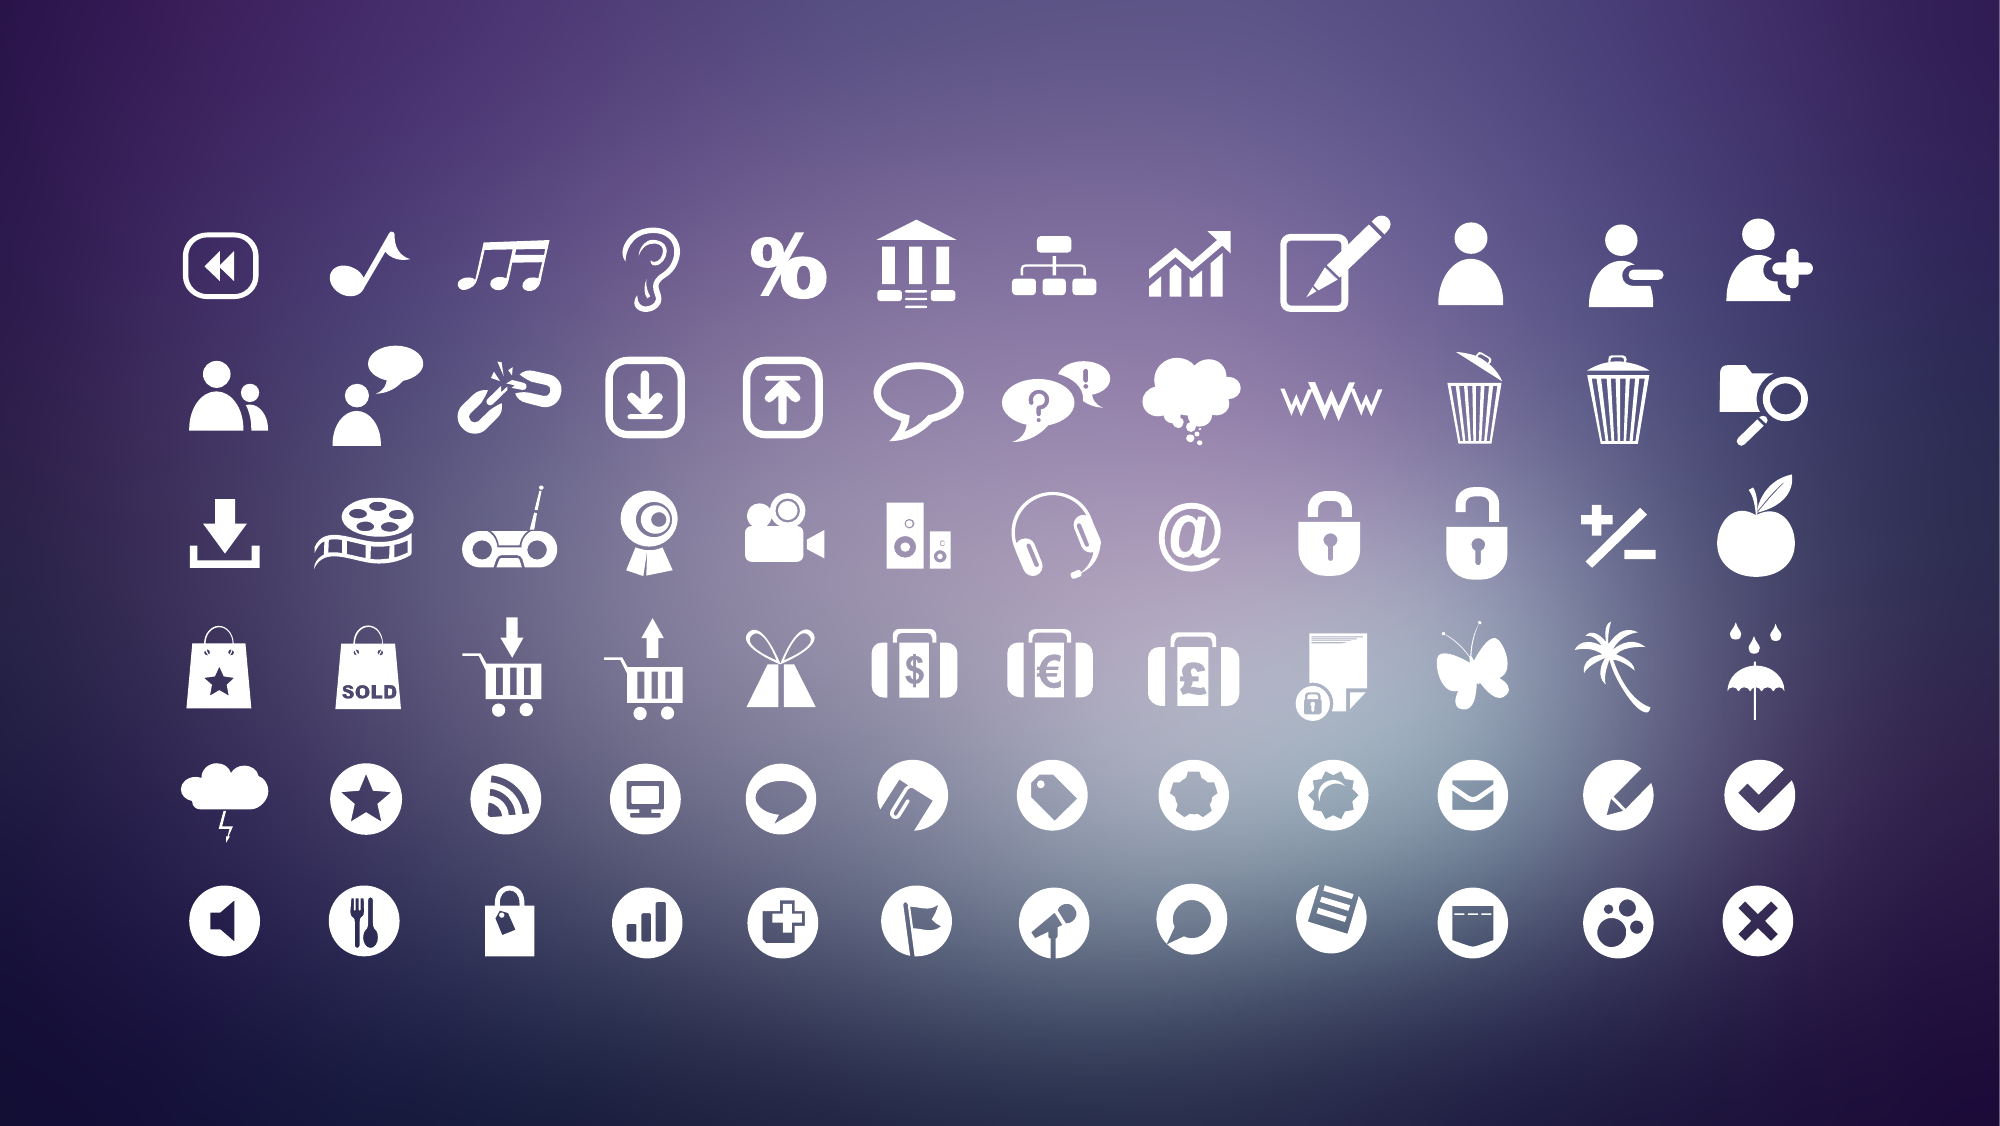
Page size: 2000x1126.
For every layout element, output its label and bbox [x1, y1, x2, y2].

text_box [519, 702, 533, 717]
text_box [1058, 361, 1111, 408]
text_box [904, 305, 928, 309]
text_box [1149, 276, 1162, 297]
text_box [1280, 233, 1349, 312]
text_box [1221, 647, 1240, 706]
text_box [1169, 264, 1182, 297]
text_box [882, 246, 895, 285]
text_box [1351, 388, 1383, 417]
text_box [1036, 236, 1072, 253]
text_box [1007, 642, 1024, 698]
text_box [638, 239, 667, 266]
text_box [1189, 270, 1203, 297]
text_box [1717, 510, 1795, 577]
text_box [1313, 267, 1338, 291]
text_box [1156, 883, 1228, 955]
text_box [189, 391, 244, 431]
text_box [485, 885, 535, 957]
text_box [873, 362, 964, 442]
text_box [620, 490, 678, 547]
text_box [604, 657, 683, 703]
text_box [328, 885, 400, 957]
text_box [1727, 661, 1785, 720]
text_box [1770, 623, 1782, 641]
text_box [745, 629, 816, 708]
text_box [1075, 642, 1093, 698]
text_box [1170, 632, 1217, 648]
text_box [1436, 620, 1509, 710]
text_box [1605, 224, 1638, 256]
text_box [486, 385, 508, 406]
text_box [457, 240, 550, 291]
text_box [612, 887, 683, 959]
text_box [1583, 887, 1654, 959]
text_box [1020, 256, 1086, 276]
text_box [1447, 382, 1502, 444]
text_box [1306, 287, 1317, 298]
text_box [881, 885, 952, 957]
text_box [631, 786, 659, 804]
text_box [772, 903, 802, 933]
text_box [1588, 260, 1654, 308]
text_box [876, 219, 957, 240]
text_box [1011, 278, 1036, 296]
text_box [641, 618, 664, 658]
text_box [1326, 224, 1382, 278]
text_box [1296, 884, 1367, 954]
text_box [1158, 502, 1221, 572]
text_box [1028, 629, 1072, 643]
text_box [1142, 357, 1241, 443]
text_box [745, 763, 817, 835]
text_box [1371, 215, 1391, 235]
text_box [1742, 218, 1775, 250]
text_box [1748, 487, 1758, 517]
text_box [1210, 252, 1223, 297]
text_box [609, 763, 681, 835]
text_box [329, 231, 411, 297]
text_box [605, 356, 685, 439]
text_box [1722, 885, 1794, 957]
text_box [1034, 642, 1064, 698]
text_box [626, 547, 673, 577]
text_box [1438, 258, 1504, 306]
text_box [892, 628, 937, 643]
text_box [1446, 526, 1508, 580]
text_box [1574, 621, 1651, 713]
text_box [497, 361, 504, 377]
text_box [1316, 270, 1334, 288]
text_box [1295, 685, 1330, 721]
text_box [462, 653, 542, 700]
text_box [1719, 365, 1774, 412]
text_box [1149, 231, 1231, 279]
text_box [330, 763, 403, 835]
text_box [1724, 759, 1796, 831]
text_box [899, 642, 929, 698]
text_box [1736, 419, 1764, 446]
text_box [332, 410, 381, 446]
text_box [1586, 355, 1650, 371]
text_box [747, 887, 819, 959]
text_box [186, 625, 252, 709]
text_box [1011, 491, 1102, 579]
text_box [877, 759, 949, 831]
text_box [1318, 780, 1345, 802]
text_box [457, 390, 503, 434]
text_box [750, 236, 784, 268]
text_box [1319, 896, 1351, 911]
text_box [1729, 622, 1742, 640]
text_box [886, 502, 924, 569]
text_box [1624, 549, 1656, 560]
text_box [470, 763, 542, 835]
text_box [1037, 780, 1045, 789]
text_box [1298, 521, 1361, 576]
text_box [1628, 269, 1664, 280]
text_box [203, 499, 247, 554]
text_box [929, 531, 951, 569]
text_box [1726, 254, 1791, 302]
text_box [806, 529, 825, 559]
text_box [1309, 633, 1368, 712]
text_box [930, 290, 956, 302]
text_box [1001, 378, 1075, 442]
text_box [1759, 415, 1768, 424]
text_box [760, 232, 805, 296]
text_box [1772, 248, 1813, 289]
text_box [877, 290, 902, 302]
text_box [936, 246, 950, 285]
text_box [640, 505, 670, 534]
text_box [368, 345, 424, 394]
text_box [1016, 759, 1088, 831]
text_box [1762, 376, 1808, 422]
text_box [245, 404, 269, 431]
text_box [780, 256, 827, 300]
text_box [1316, 907, 1347, 922]
text_box [491, 703, 506, 717]
text_box [1585, 507, 1648, 568]
text_box [904, 297, 928, 301]
text_box [1587, 375, 1650, 444]
text_box [490, 371, 500, 382]
text_box [1437, 887, 1509, 959]
picture [0, 0, 2000, 1126]
text_box [1323, 885, 1354, 900]
text_box [660, 706, 675, 720]
text_box [1280, 388, 1312, 417]
text_box [335, 625, 401, 710]
text_box [1581, 504, 1613, 536]
text_box [1748, 636, 1760, 654]
text_box [1456, 351, 1503, 382]
text_box [529, 512, 537, 530]
text_box [462, 531, 558, 568]
text_box [314, 532, 412, 569]
text_box [1018, 887, 1090, 959]
text_box [644, 278, 651, 299]
text_box [1455, 487, 1500, 522]
text_box [341, 497, 414, 537]
text_box [1307, 491, 1352, 517]
text_box [1757, 474, 1793, 513]
text_box [940, 642, 958, 698]
text_box [1298, 759, 1369, 831]
text_box [909, 246, 923, 285]
text_box [344, 383, 369, 408]
text_box [1042, 278, 1066, 296]
text_box [1072, 278, 1097, 296]
text_box [240, 383, 260, 403]
text_box [182, 232, 259, 300]
text_box [1158, 759, 1229, 831]
text_box [633, 706, 647, 721]
text_box [871, 642, 888, 698]
text_box [622, 227, 681, 312]
text_box [180, 763, 269, 843]
text_box [189, 885, 261, 957]
text_box [1177, 647, 1209, 706]
text_box [508, 367, 513, 376]
text_box [1148, 647, 1166, 706]
text_box [202, 360, 231, 388]
text_box [189, 545, 260, 568]
text_box [204, 251, 220, 282]
text_box [534, 490, 542, 511]
text_box [742, 356, 823, 439]
text_box [220, 251, 235, 282]
text_box [745, 493, 806, 562]
text_box [515, 370, 562, 408]
text_box [500, 617, 524, 658]
text_box [1454, 222, 1488, 254]
text_box [1437, 759, 1509, 831]
text_box [506, 379, 527, 390]
text_box [1308, 382, 1356, 422]
text_box [1196, 440, 1203, 446]
text_box [1583, 759, 1654, 831]
